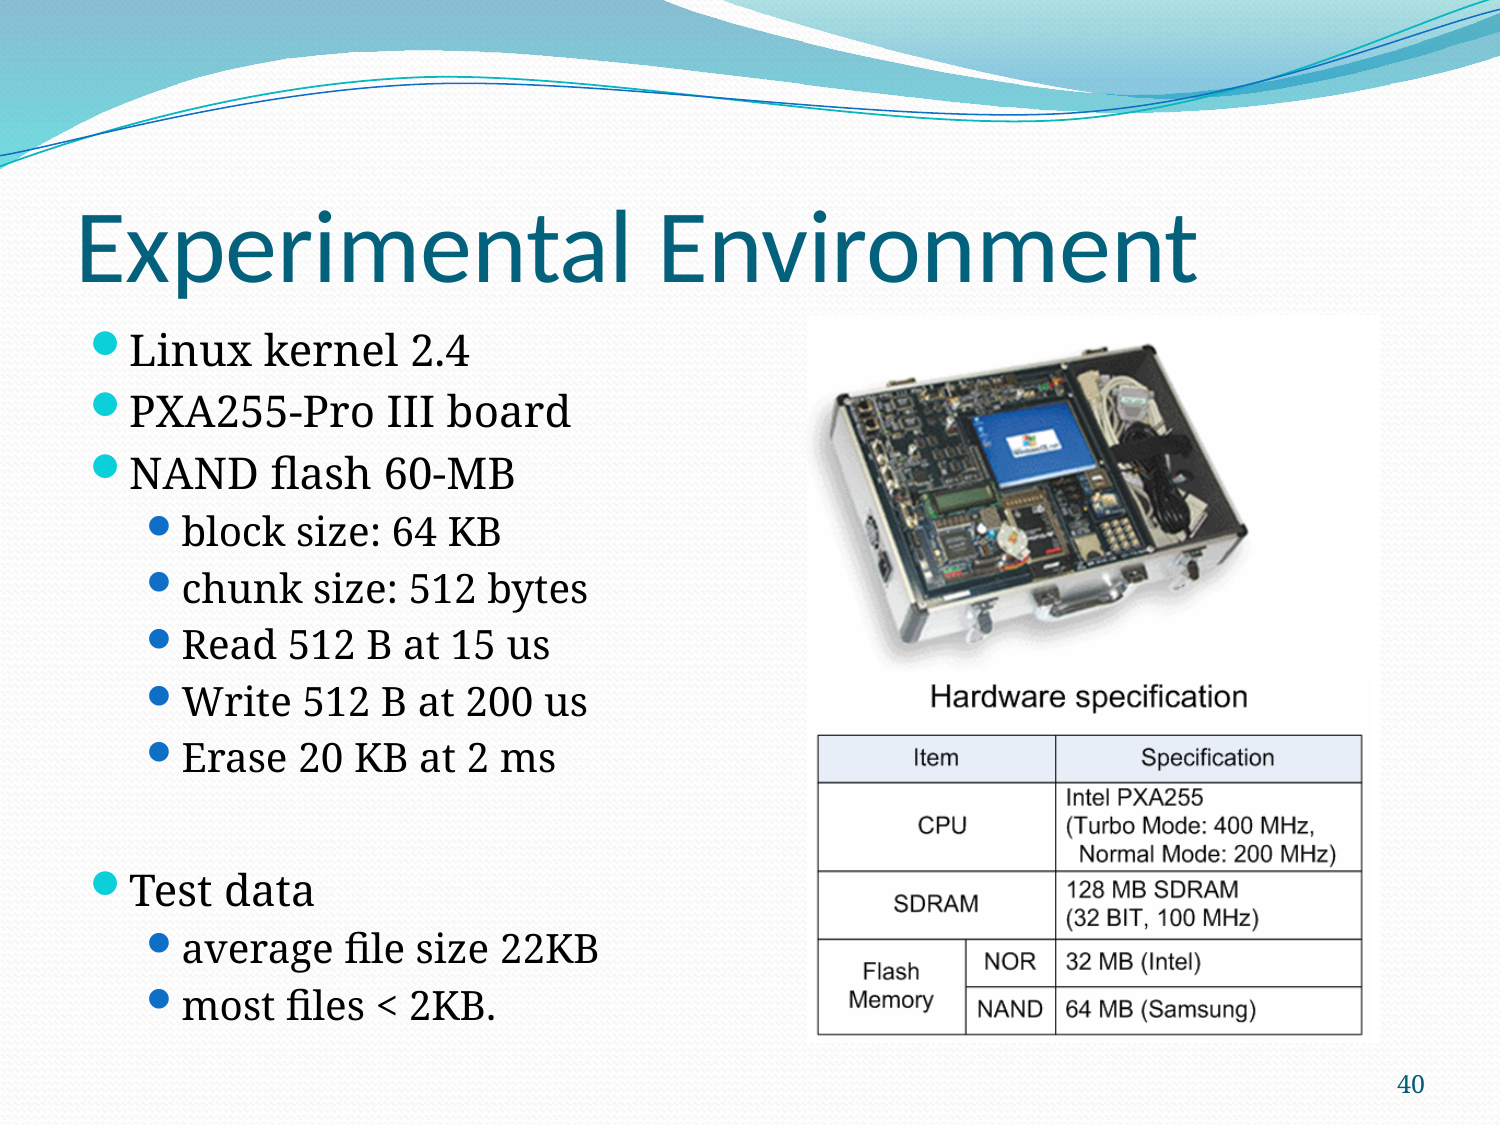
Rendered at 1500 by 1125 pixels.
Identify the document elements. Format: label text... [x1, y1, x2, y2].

slide_number 40 [1299, 1042, 1425, 1103]
title Experimental Environment [75, 115, 1425, 303]
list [807, 314, 1381, 1043]
list Linux kernel 2.4 PXA255-Pro III board NAND flash 60-MB block size: 64 KB chunk size: 512 bytes Read 512 B at 15 us Write 512 B at 200 us Erase 20 KB at 2 ms Test data average file size 22KB most files < 2KB. [75, 314, 738, 1043]
